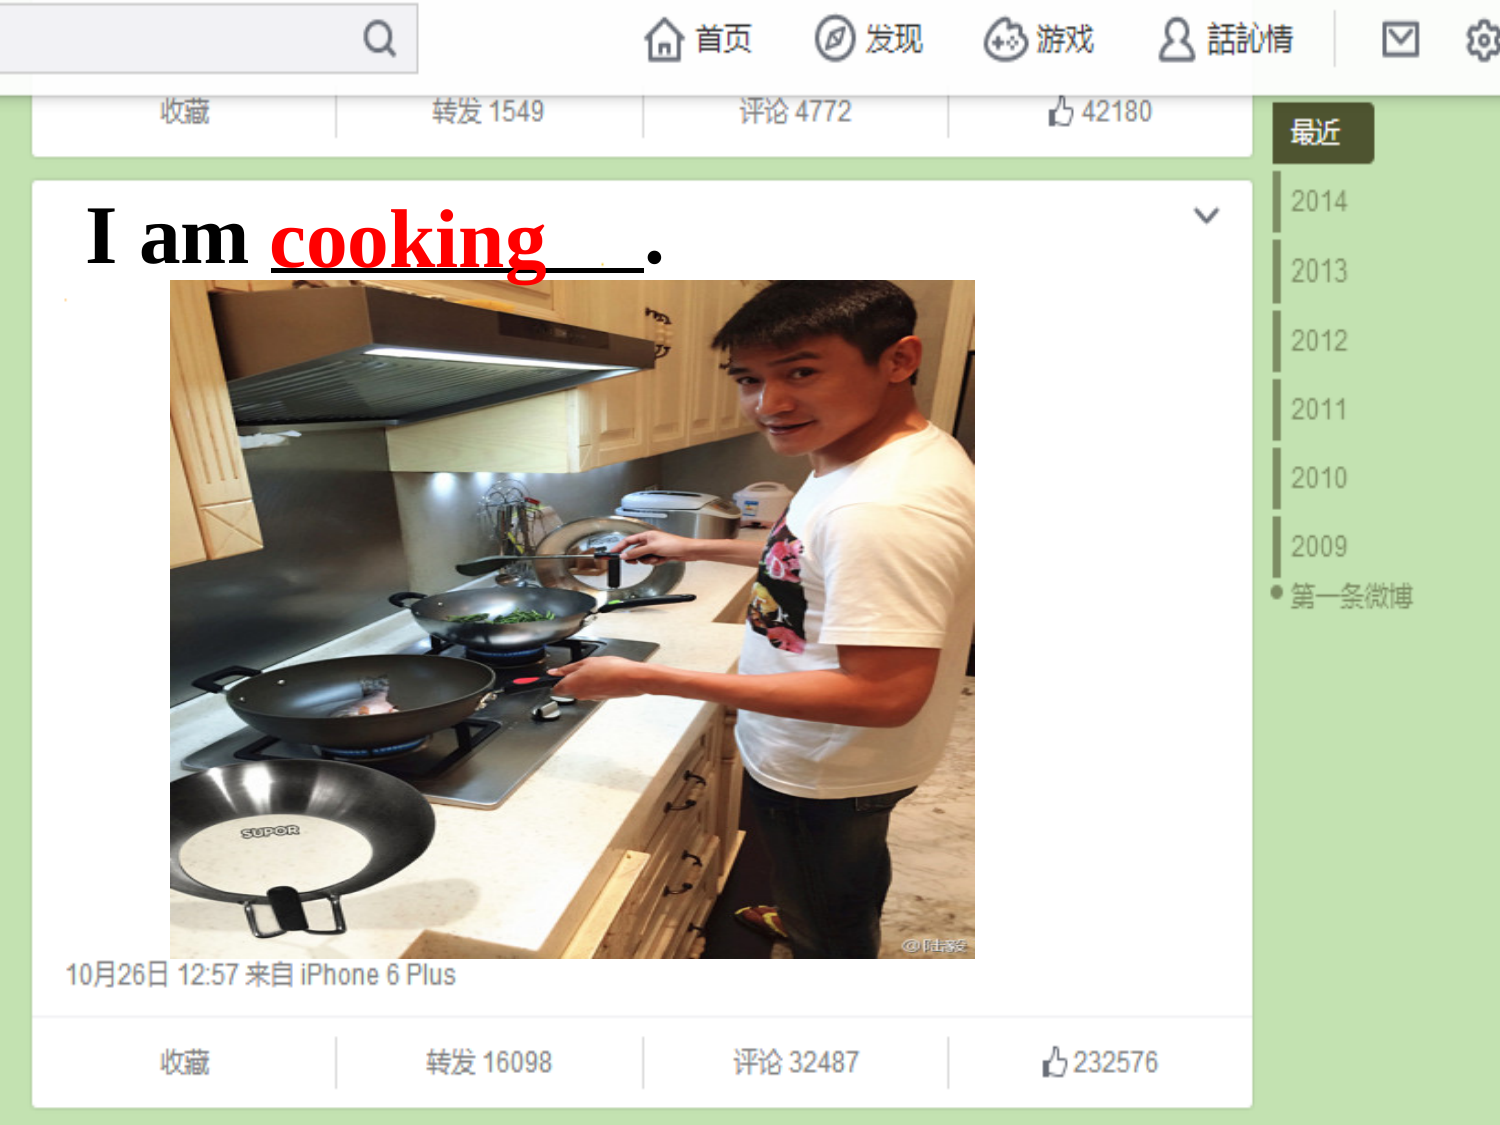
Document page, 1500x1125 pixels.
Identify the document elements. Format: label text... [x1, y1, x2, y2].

picture [0, 0, 1500, 1125]
text_box I am . [71, 172, 816, 288]
text_box cooking [254, 176, 563, 279]
